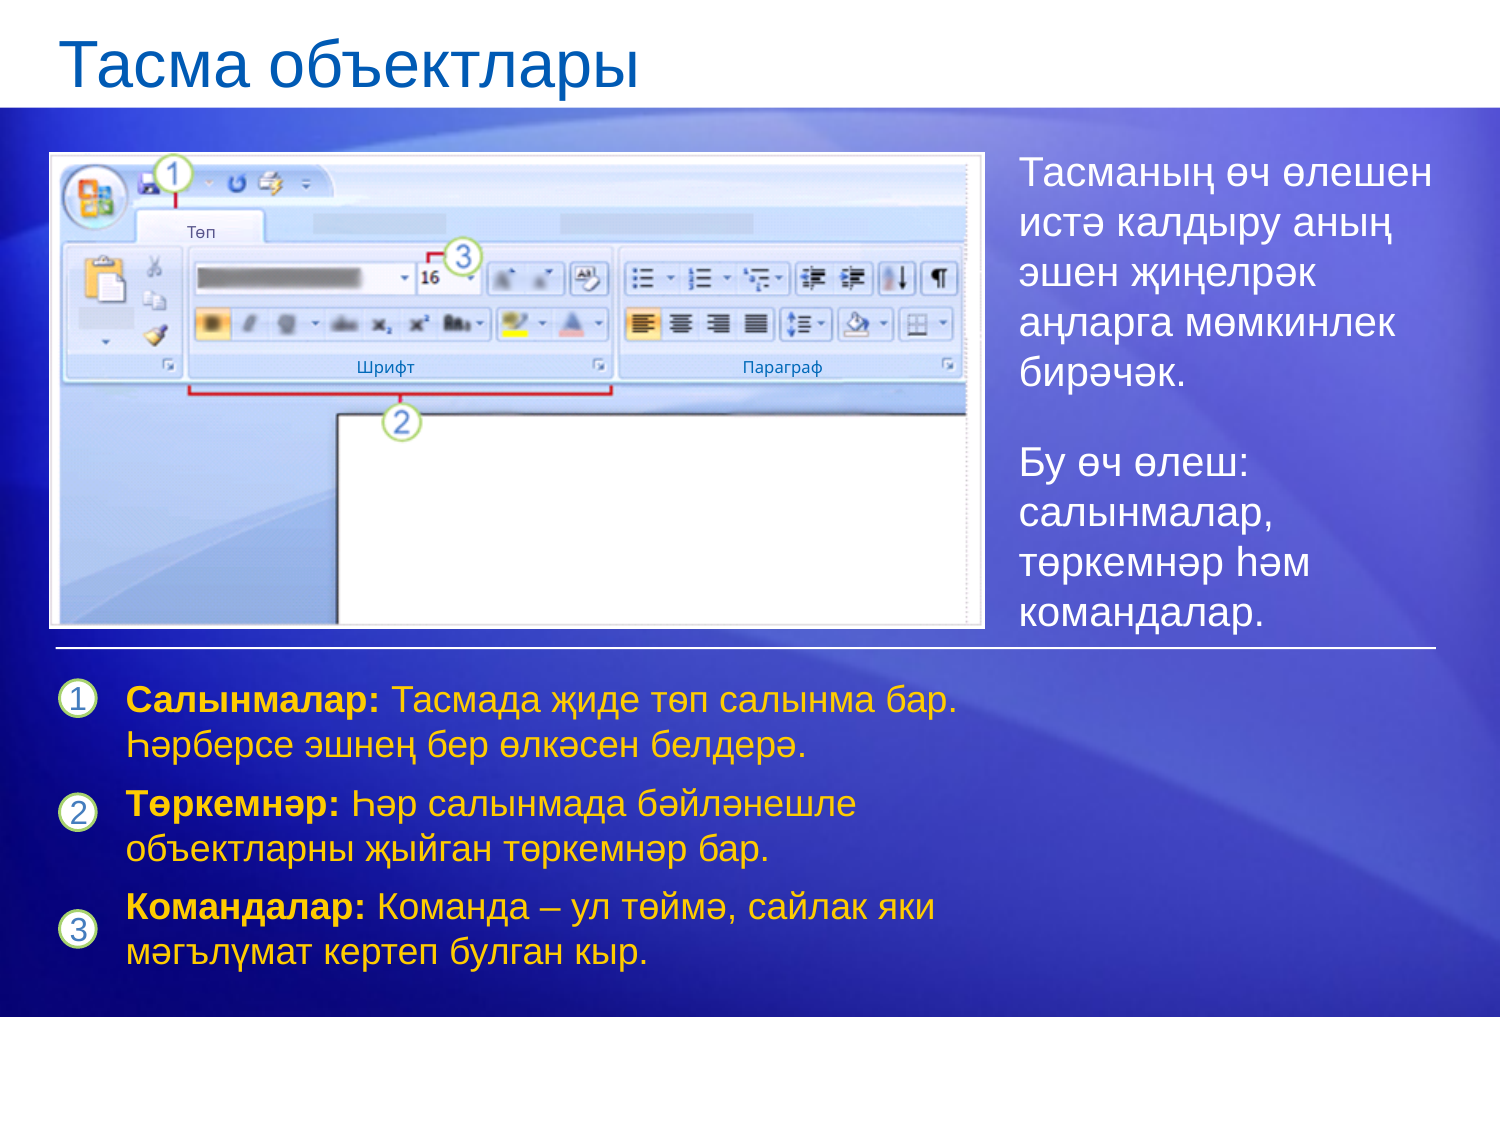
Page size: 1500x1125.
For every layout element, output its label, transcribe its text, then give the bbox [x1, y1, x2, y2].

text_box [55, 786, 101, 837]
text_box Салынмалар: Тасмада җиде тѳп салынма бар. Һәрберсе эшнең бер өлкәсен белдерә. Төркемнәр: Һәр салынмада бәйләнешле объектларны җыйган төркемнәр бар. Командалар: Команда – ул төймә, сайлак яки мәгълүмат кертеп булган кыр. [110, 667, 1086, 980]
picture [0, 108, 1500, 1017]
title Тасма объектлары [43, 10, 1500, 112]
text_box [55, 672, 101, 723]
text_box Тасманың өч өлешен истә калдыру аның эшен җиңелрәк аңларга мөмкинлек бирәчәк. Бу өч өлеш: салынмалар, төркемнәр һәм командалар. [1003, 137, 1454, 592]
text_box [55, 903, 101, 954]
